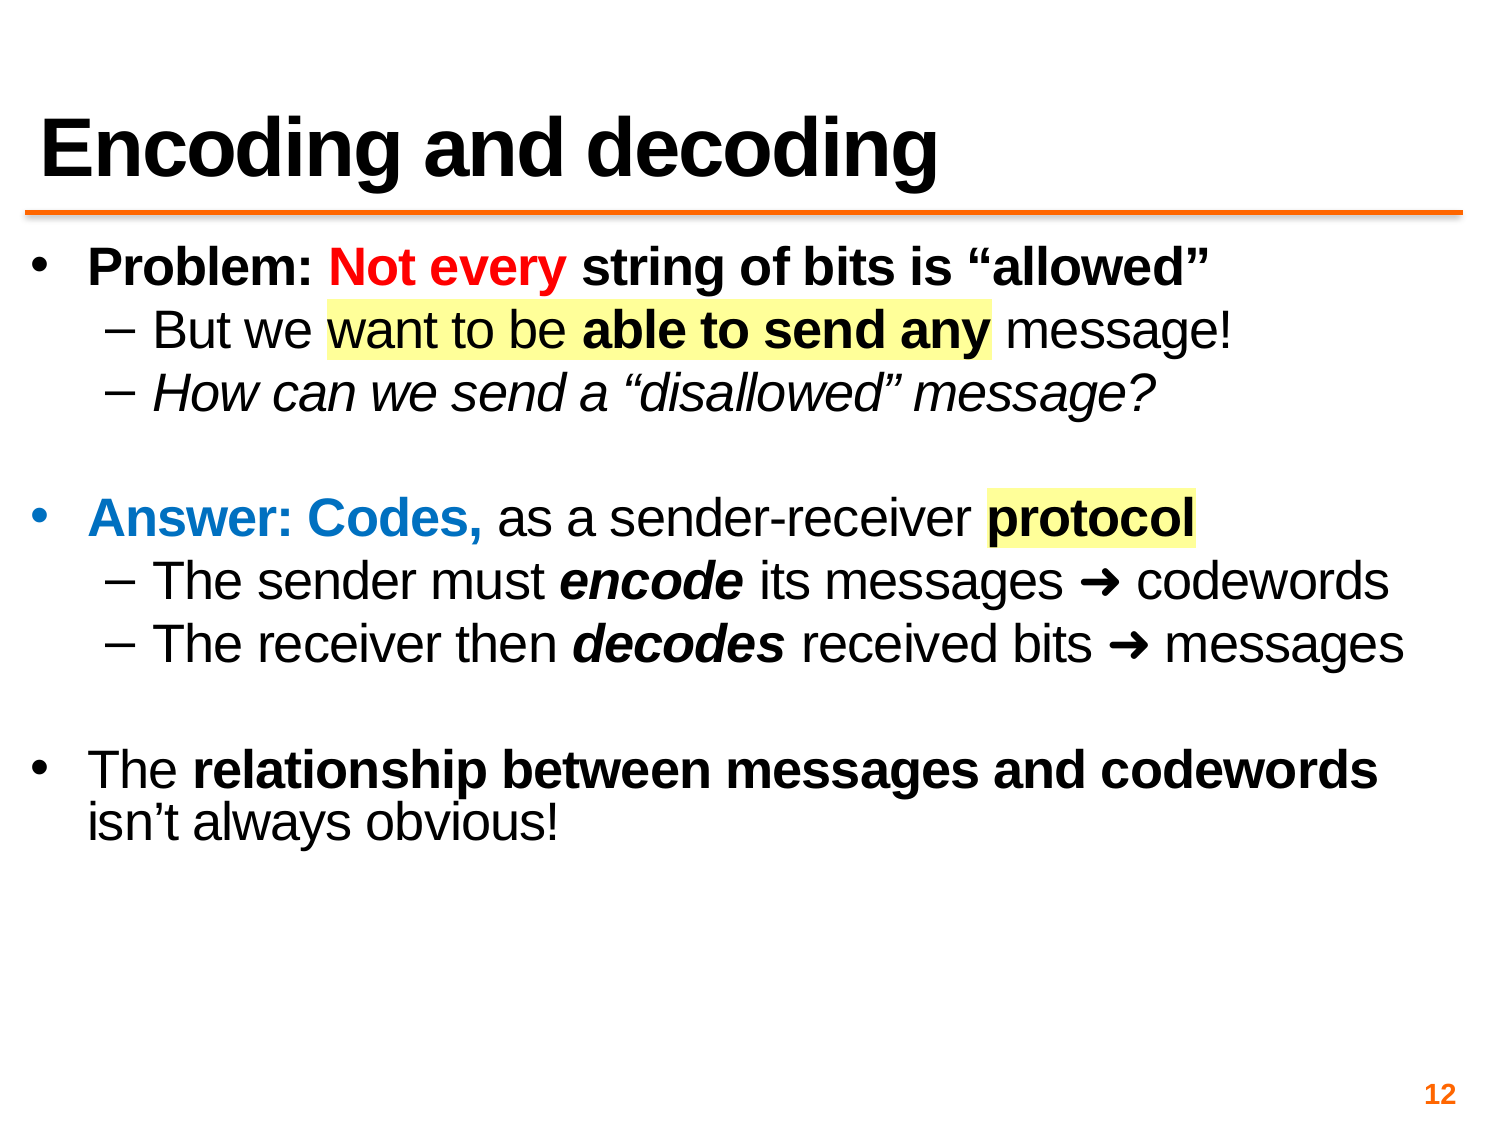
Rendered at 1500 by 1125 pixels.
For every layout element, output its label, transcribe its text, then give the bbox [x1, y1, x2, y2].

title Encoding and decoding [24, 24, 1463, 201]
list Problem: Not every string of bits is “allowed” But we want to be able to send any message! How can we send a “disallowed” message? Answer: Codes, as a sender-receiver protocol The sender must encode its messages ➜ codewords The receiver then decodes received bits ➜ messages The relationship between messages and codewords isn’t always obvious! [24, 237, 1459, 993]
slide_number 12 [1112, 1074, 1463, 1110]
